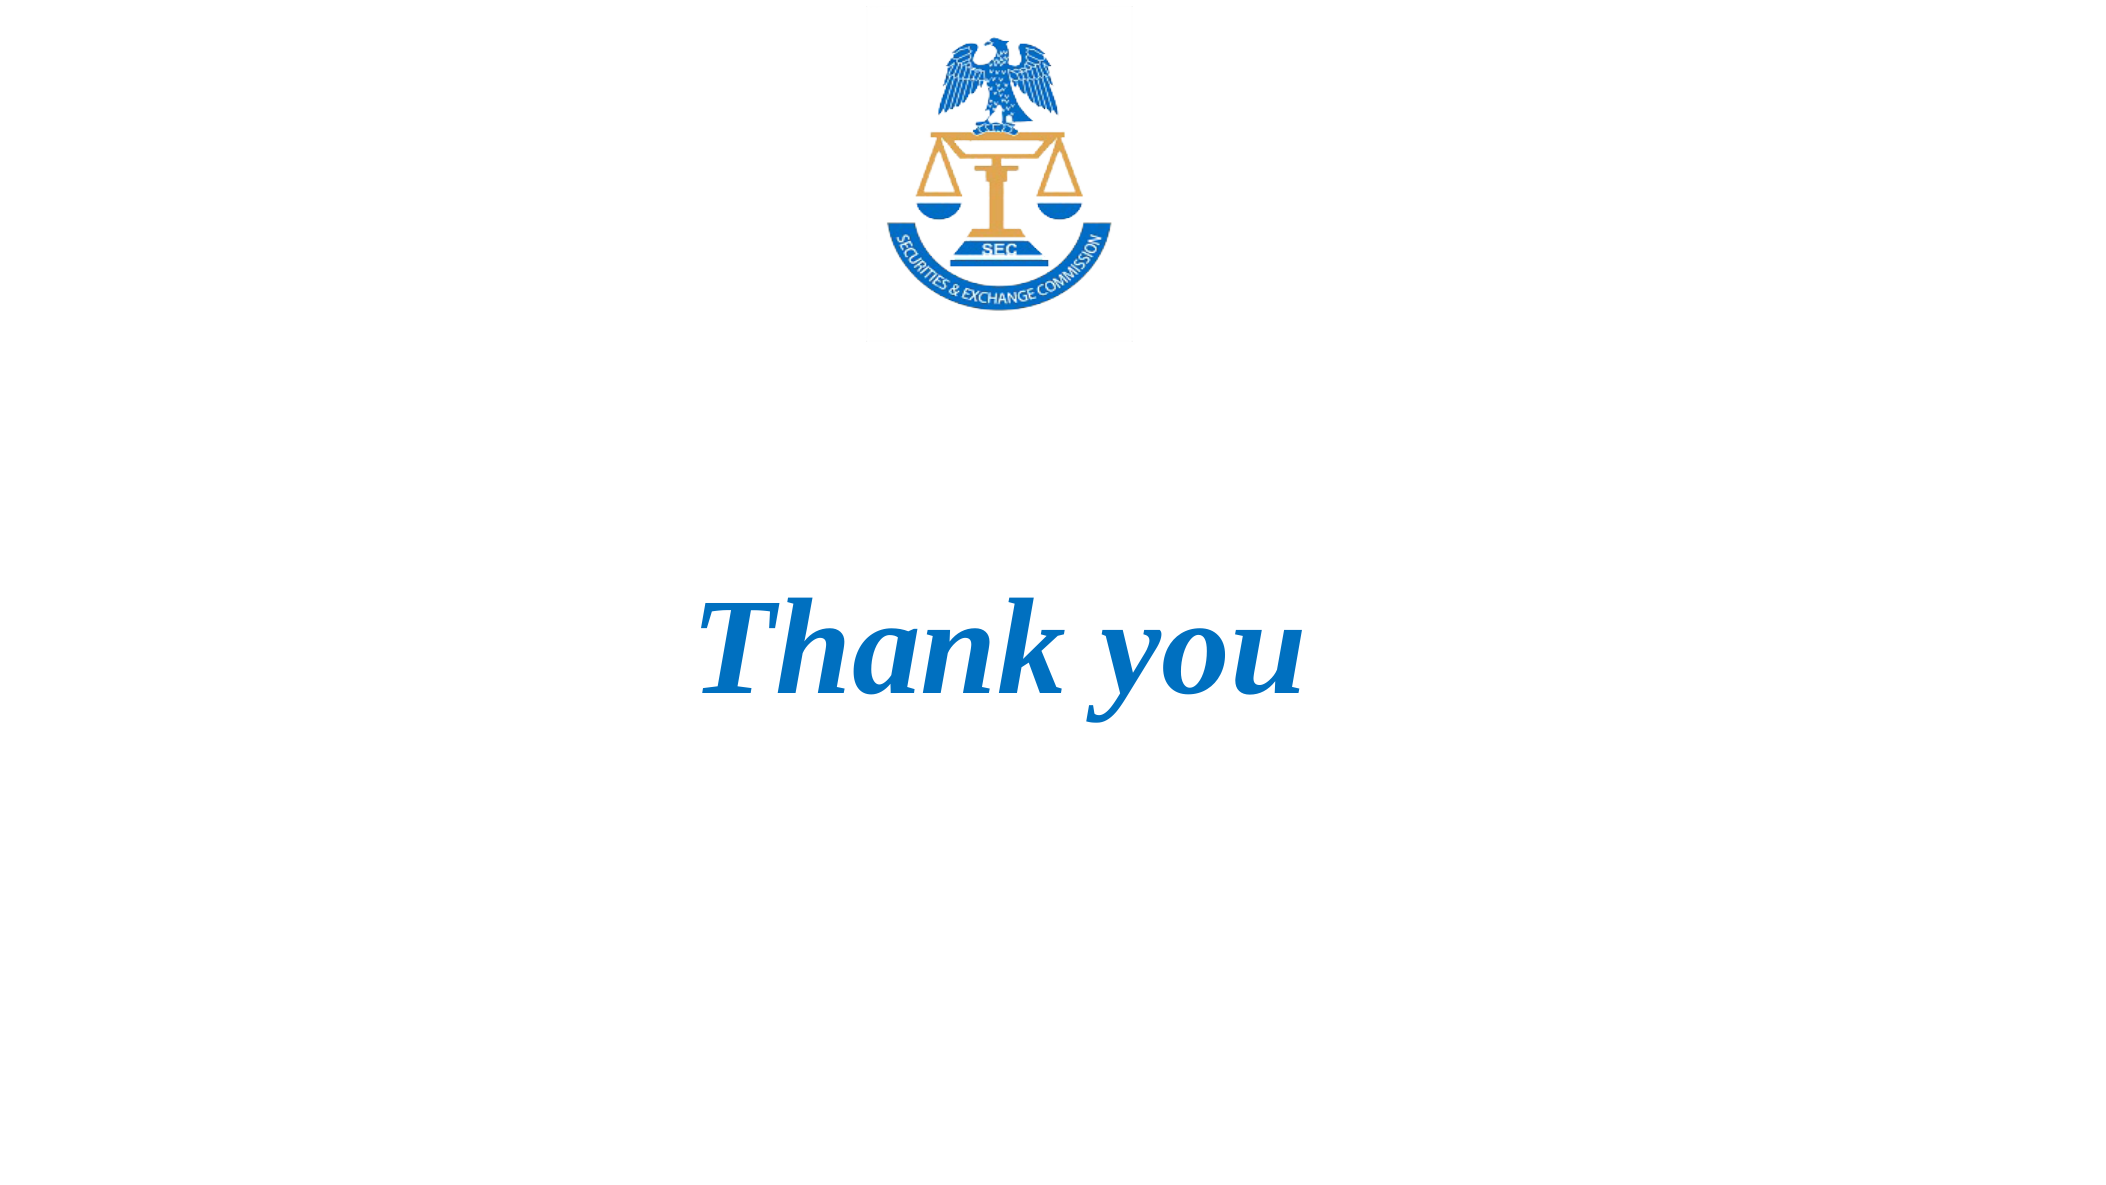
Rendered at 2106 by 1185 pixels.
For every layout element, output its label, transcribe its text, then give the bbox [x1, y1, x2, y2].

text_box Thank you [307, 569, 1692, 707]
picture [865, 6, 1133, 342]
